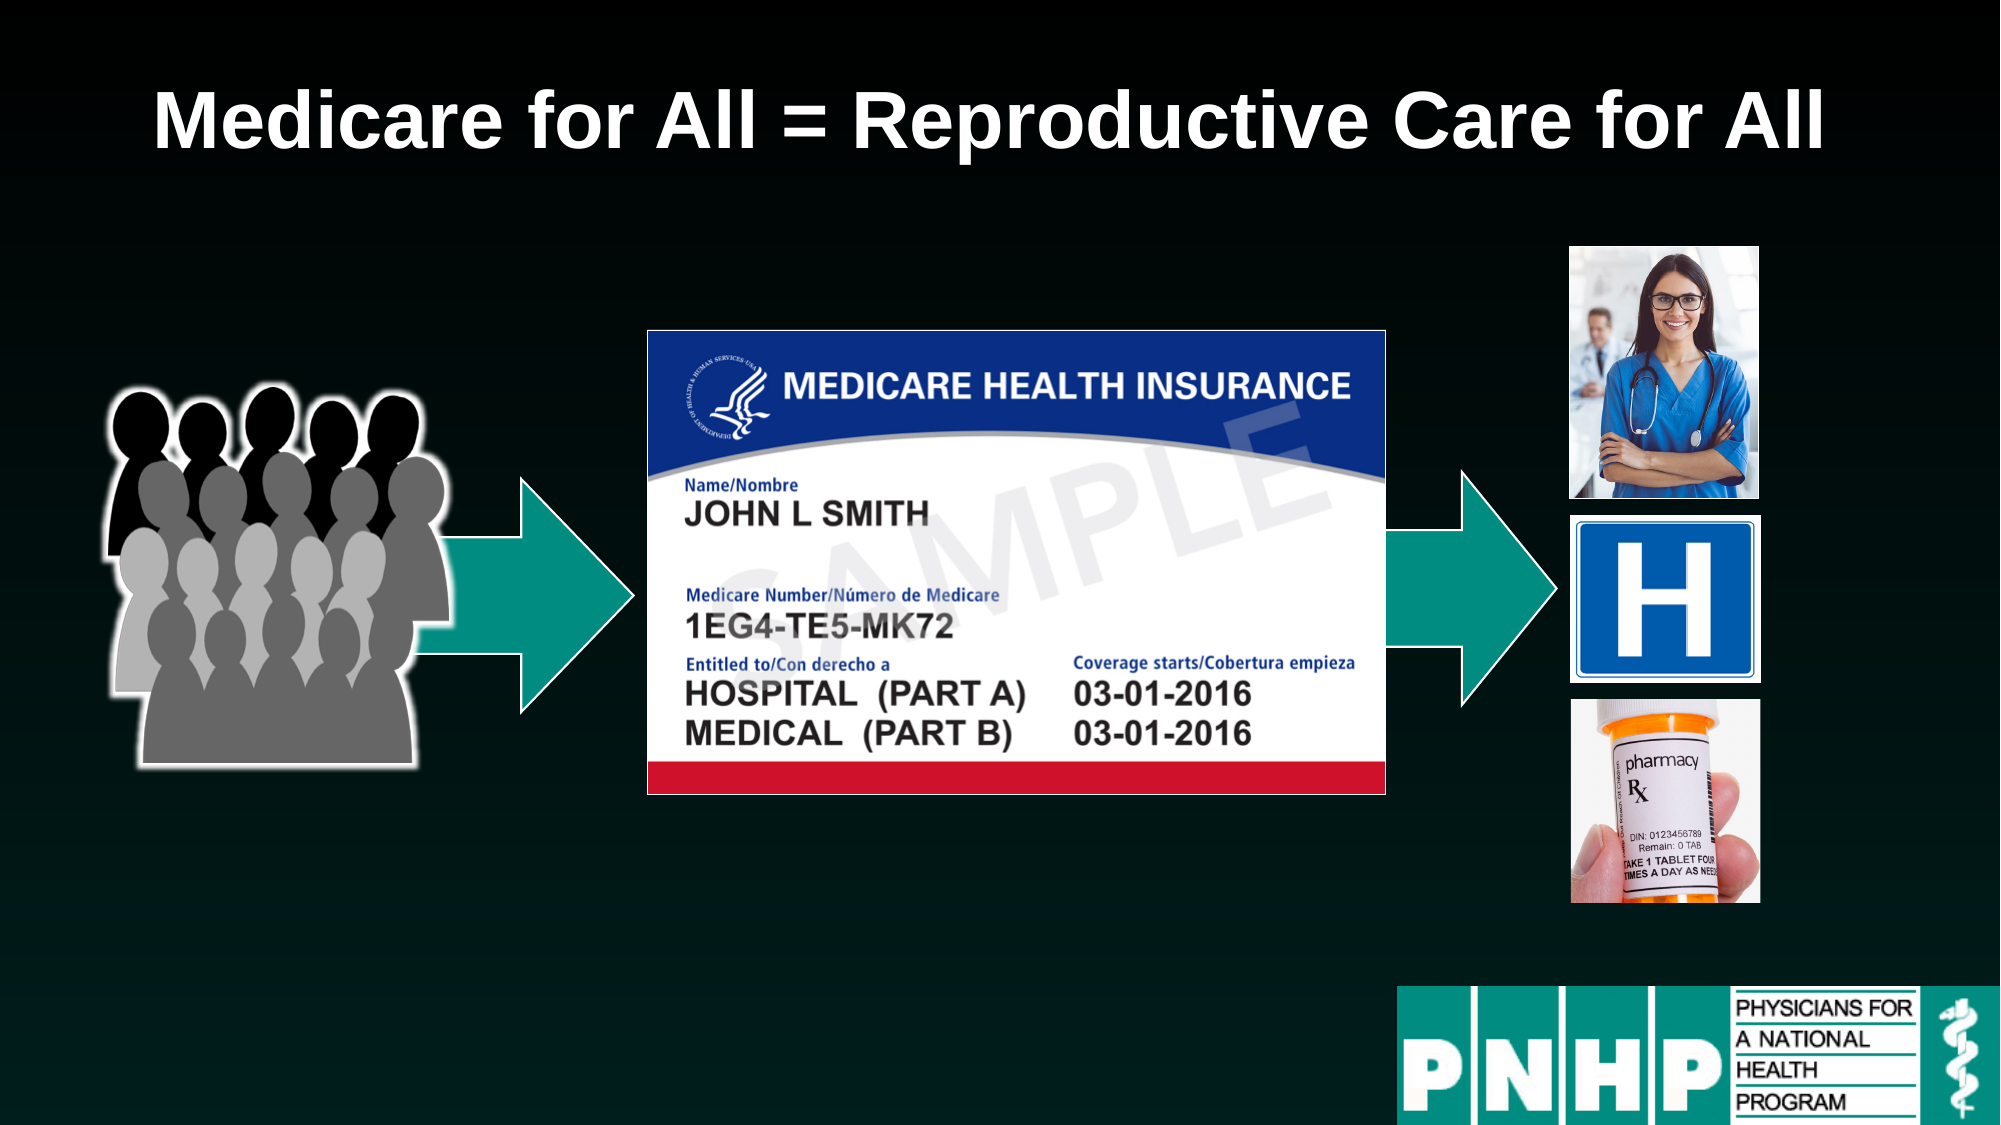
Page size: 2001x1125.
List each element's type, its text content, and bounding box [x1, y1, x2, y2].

picture [107, 387, 449, 763]
picture [1570, 515, 1761, 683]
text_box [458, 476, 636, 715]
picture [1570, 699, 1761, 903]
text_box [1386, 468, 1558, 708]
picture [1569, 246, 1759, 499]
picture [1397, 986, 2000, 1125]
picture [647, 329, 1386, 795]
text_box Medicare for All = Reproductive Care for All [137, 13, 1863, 231]
